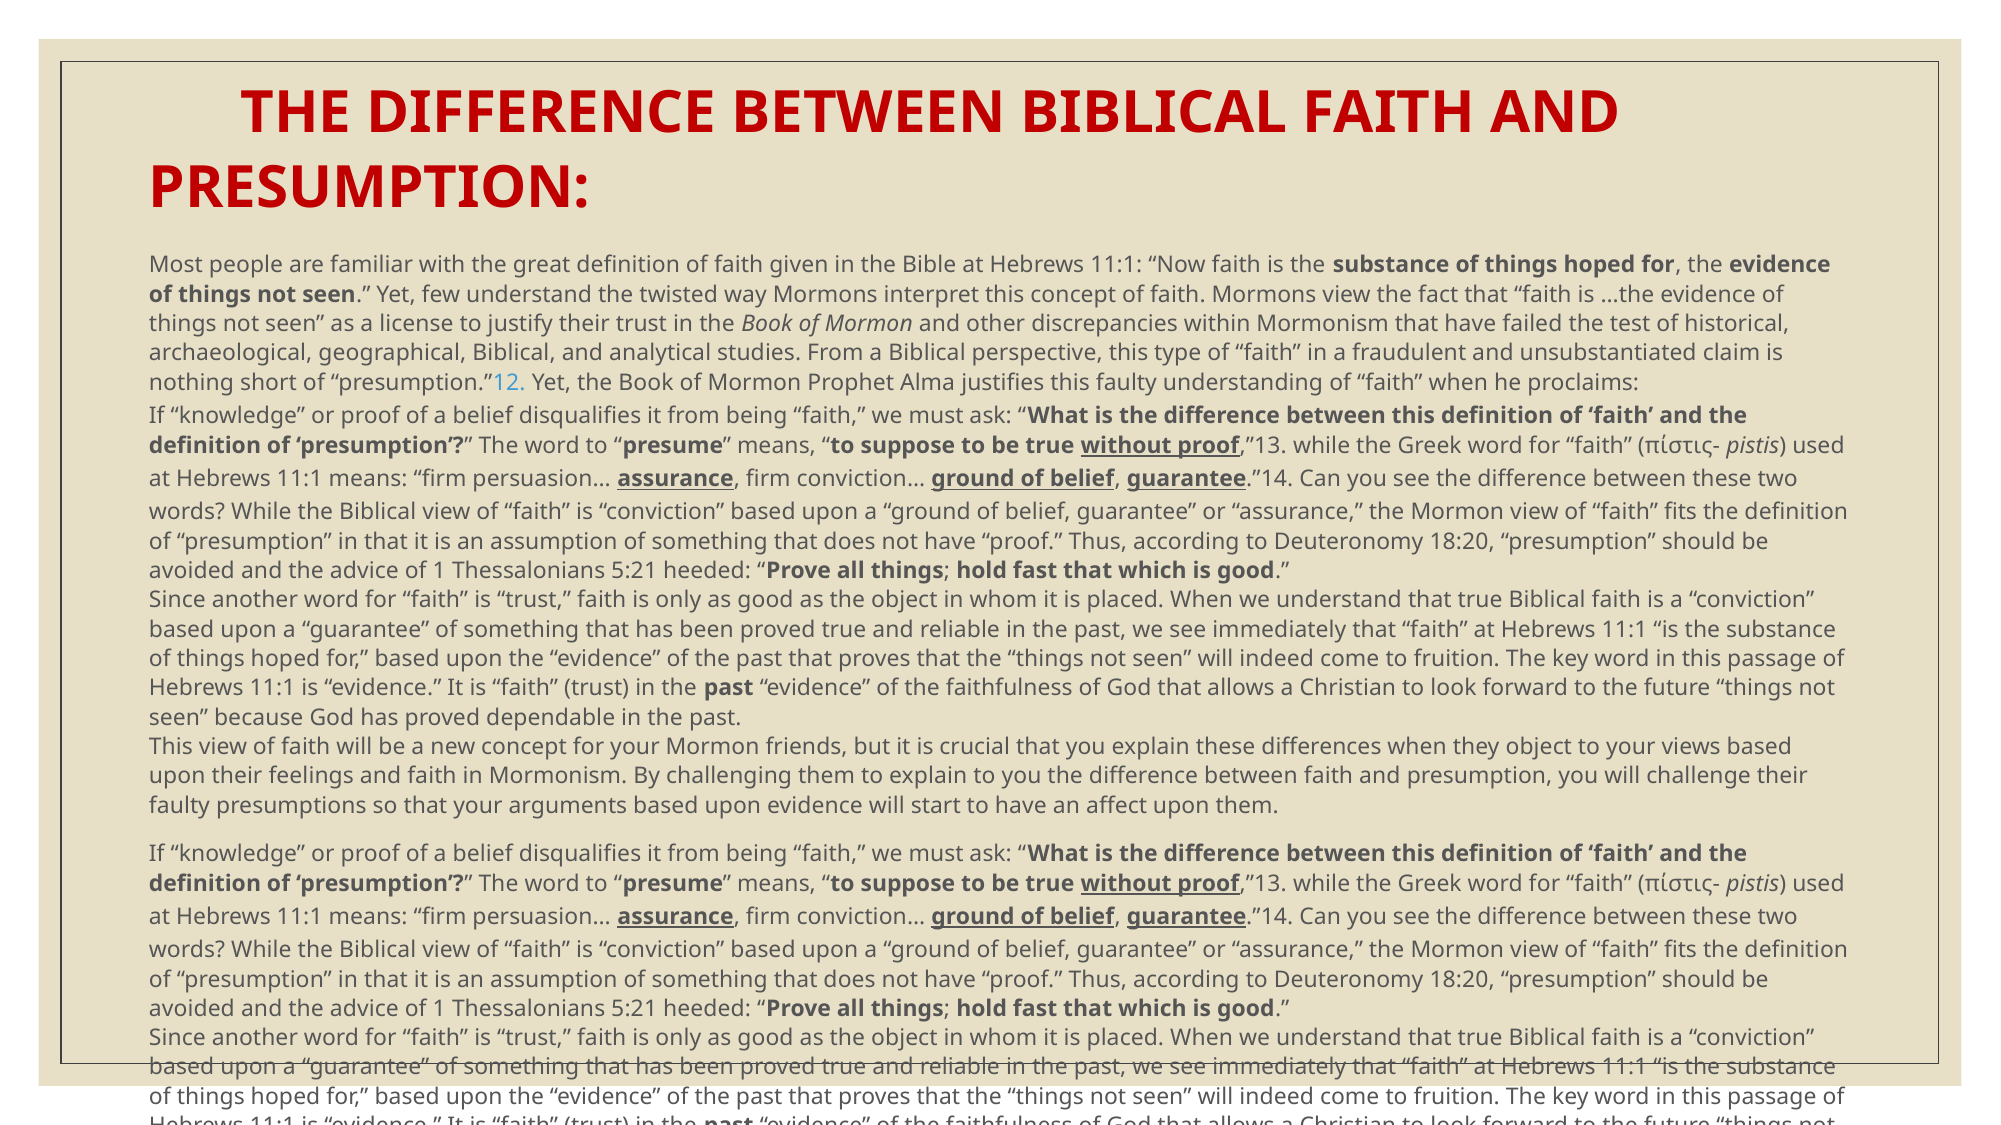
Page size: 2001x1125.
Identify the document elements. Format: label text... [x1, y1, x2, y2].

text_box THE DIFFERENCE BETWEEN BIBLICAL FAITH AND PRESUMPTION: Most people are familiar with the great definition of faith given in the Bible at Hebrews 11:1: “Now faith is the substance of things hoped for, the evidence of things not seen.” Yet, few understand the twisted way Mormons interpret this concept of faith. Mormons view the fact that “faith is …the evidence of things not seen” as a license to justify their trust in the Book of Mormon and other discrepancies within Mormonism that have failed the test of historical, archaeological, geographical, Biblical, and analytical studies. From a Biblical perspective, this type of “faith” in a fraudulent and unsubstantiated claim is nothing short of “presumption.”12. Yet, the Book of Mormon Prophet Alma justifies this faulty understanding of “faith” when he proclaims: If “knowledge” or proof of a belief disqualifies it from being “faith,” we must ask: “What is the difference between this definition of ‘faith’ and the definition of ‘presumption’?” The word to “presume” means, “to suppose to be true without proof,”13. while the Greek word for “faith” (πίστις- pistis) used at Hebrews 11:1 means: “firm persuasion… assurance, firm conviction… ground of belief, guarantee.”14. Can you see the difference between these two words? While the Biblical view of “faith” is “conviction” based upon a “ground of belief, guarantee” or “assurance,” the Mormon view of “faith” fits the definition of “presumption” in that it is an assumption of something that does not have “proof.” Thus, according to Deuteronomy 18:20, “presumption” should be avoided and the advice of 1 Thessalonians 5:21 heeded: “Prove all things; hold fast that which is good.” Since another word for “faith” is “trust,” faith is only as good as the object in whom it is placed. When we understand that true Biblical faith is a “conviction” based upon a “guarantee” of something that has been proved true and reliable in the past, we see immediately that “faith” at Hebrews 11:1 “is the substance of things hoped for,” based upon the “evidence” of the past that proves that the “things not seen” will indeed come to fruition. The key word in this passage of Hebrews 11:1 is “evidence.” It is “faith” (trust) in the past “evidence” of the faithfulness of God that allows a Christian to look forward to the future “things not seen” because God has proved dependable in the past. This view of faith will be a new concept for your Mormon friends, but it is crucial that you explain these differences when they object to your views based upon their feelings and faith in Mormonism. By challenging them to explain to you the difference between faith and presumption, you will challenge their faulty presumptions so that your arguments based upon evidence will start to have an affect upon them. If “knowledge” or proof of a belief disqualifies it from being “faith,” we must ask: “What is the difference between this definition of ‘faith’ and the definition of ‘presumption’?” The word to “presume” means, “to suppose to be true without proof,”13. while the Greek word for “faith” (πίστις- pistis) used at Hebrews 11:1 means: “firm persuasion… assurance, firm conviction… ground of belief, guarantee.”14. Can you see the difference between these two words? While the Biblical view of “faith” is “conviction” based upon a “ground of belief, guarantee” or “assurance,” the Mormon view of “faith” fits the definition of “presumption” in that it is an assumption of something that does not have “proof.” Thus, according to Deuteronomy 18:20, “presumption” should be avoided and the advice of 1 Thessalonians 5:21 heeded: “Prove all things; hold fast that which is good.” Since another word for “faith” is “trust,” faith is only as good as the object in whom it is placed. When we understand that true Biblical faith is a “conviction” based upon a “guarantee” of something that has been proved true and reliable in the past, we see immediately that “faith” at Hebrews 11:1 “is the substance of things hoped for,” based upon the “evidence” of the past that proves that the “things not seen” will indeed come to fruition. The key word in this passage of Hebrews 11:1 is “evidence.” It is “faith” (trust) in the past “evidence” of the faithfulness of God that allows a Christian to look forward to the future “things not seen” because God has proved dependable in the past. This view of faith will be a new concept for your Mormon friends, but it is crucial that you explain these differences when they object to your views based upon their feelings and faith in Mormonism. By challenging them to explain to you the difference between faith and presumption, you will challenge their faulty presumptions so that your arguments based upon evidence will start to have an affect upon them. [134, 61, 1868, 1125]
